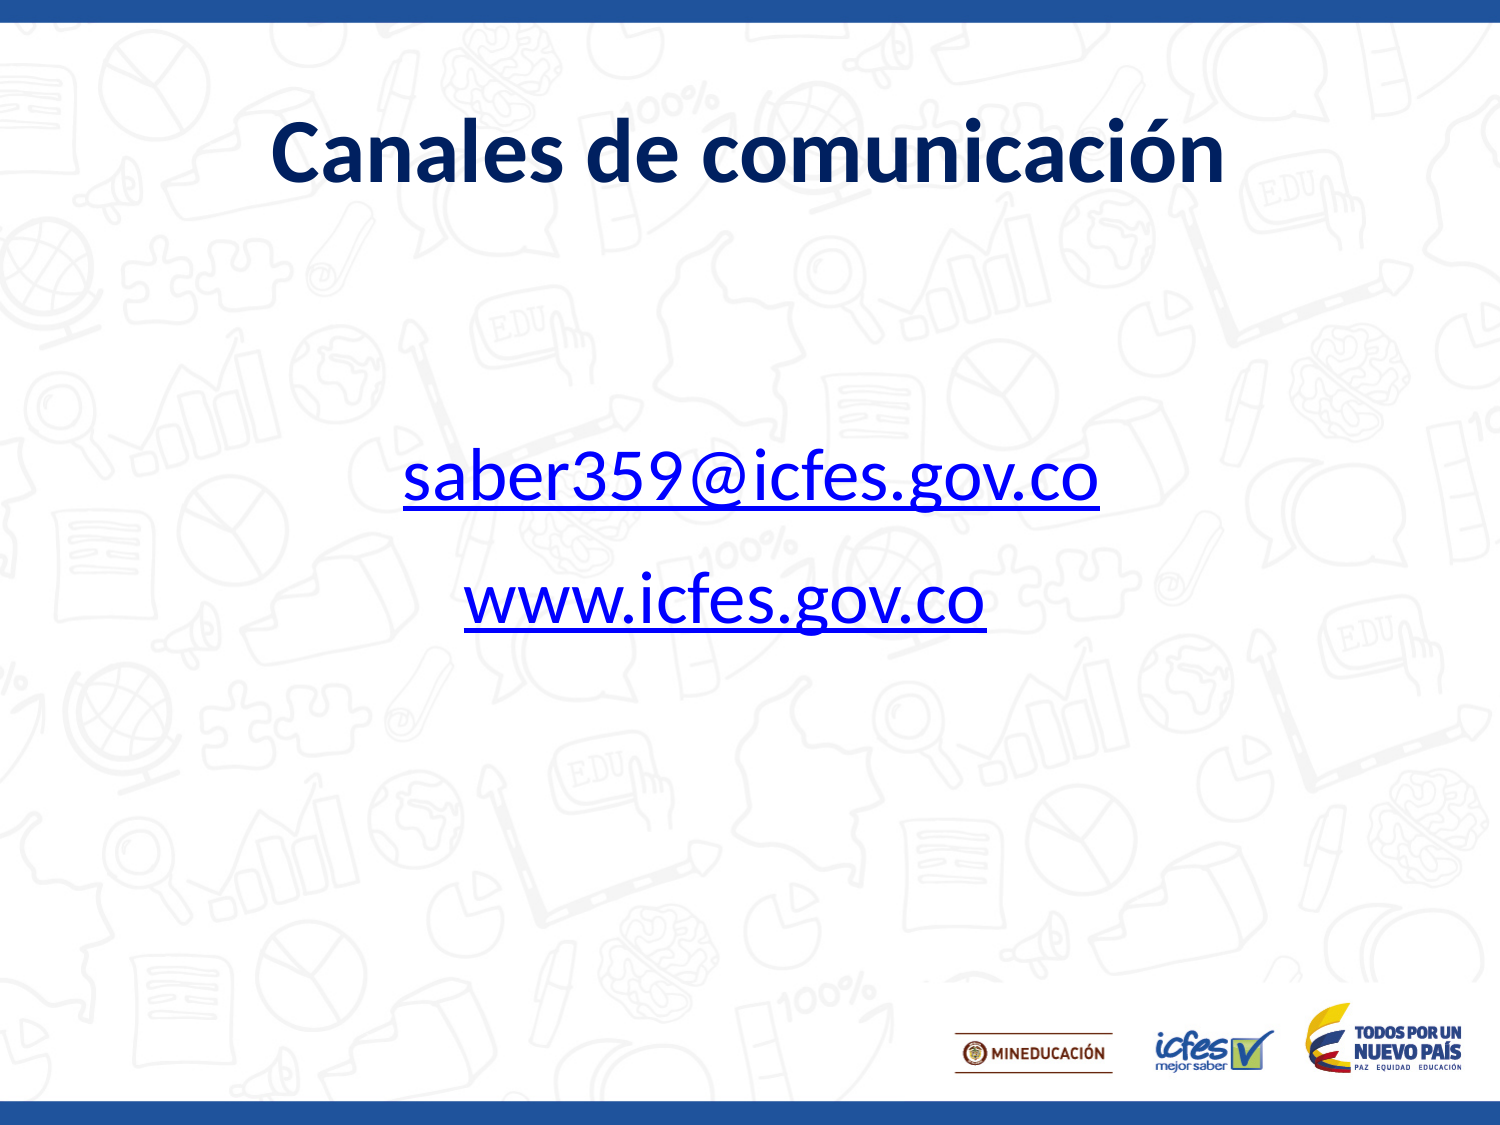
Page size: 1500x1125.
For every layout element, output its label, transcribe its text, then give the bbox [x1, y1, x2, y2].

picture [0, 0, 1500, 1125]
text_box Canales de comunicación [257, 83, 1243, 209]
text_box saber359@icfes.gov.co www.icfes.gov.co [202, 420, 1248, 767]
